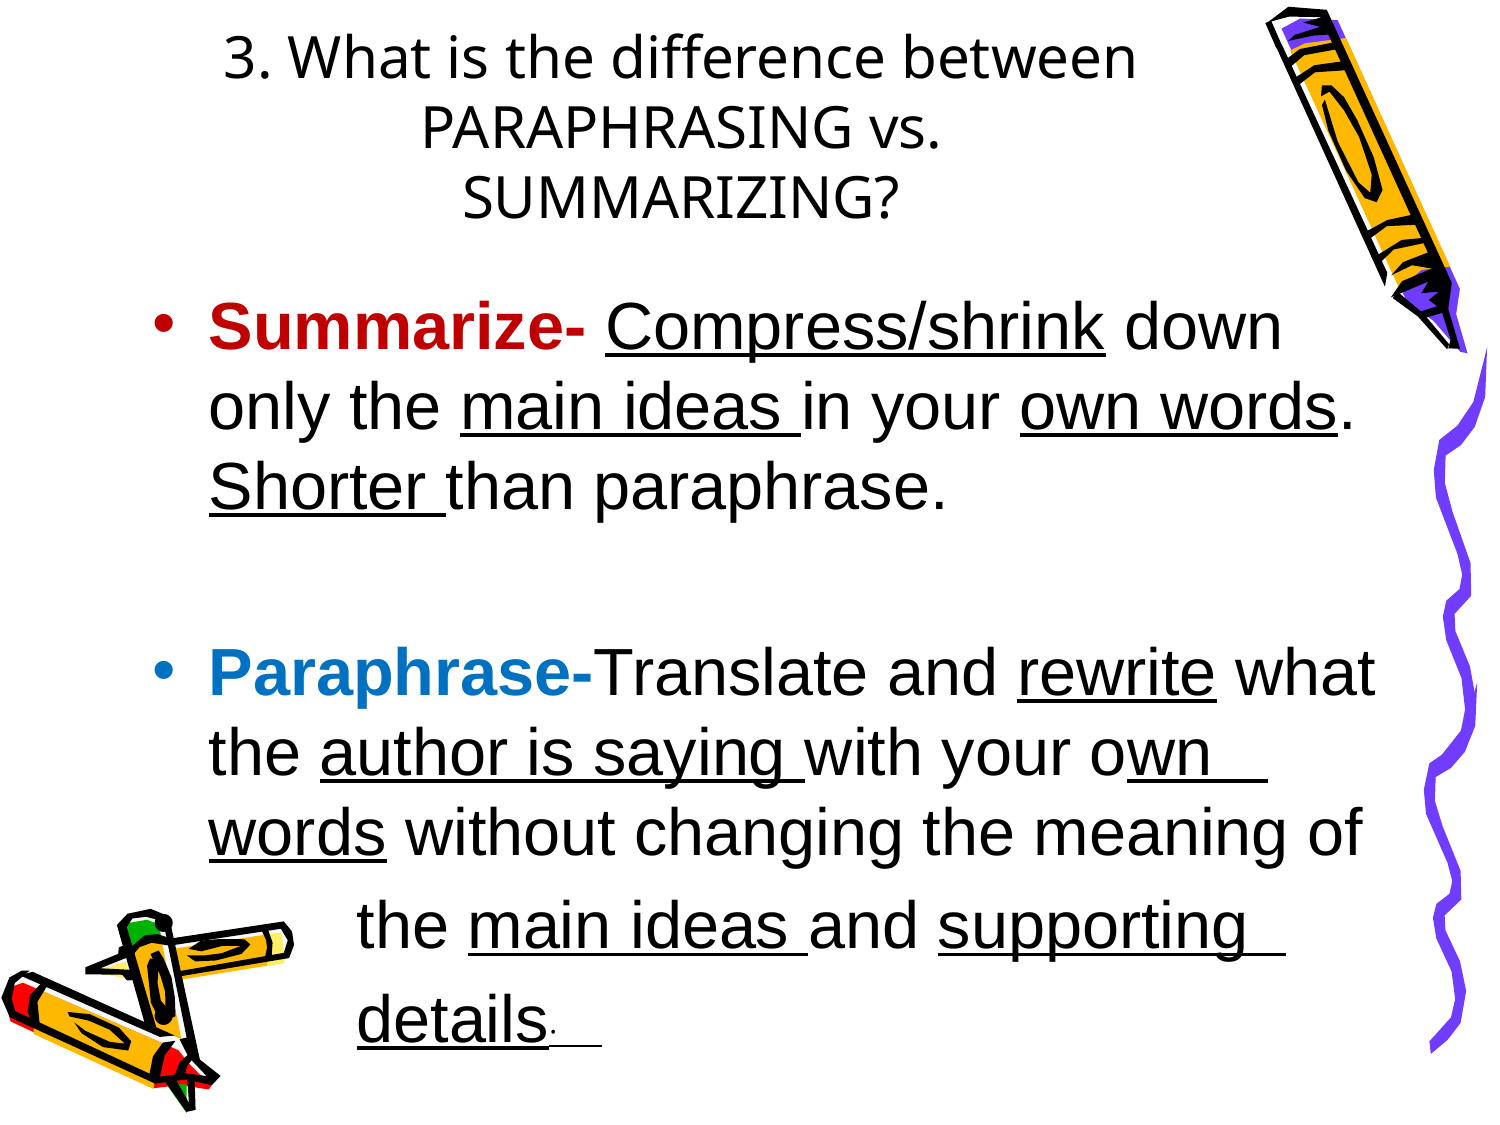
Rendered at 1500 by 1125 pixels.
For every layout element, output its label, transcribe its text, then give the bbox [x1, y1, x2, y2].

title 3. What is the difference between PARAPHRASING vs. SUMMARIZING? [0, 12, 1363, 238]
list Summarize- Compress/shrink down only the main ideas in your own words. Shorter than paraphrase. Paraphrase-Translate and rewrite what the author is saying with your own words without changing the meaning of the main ideas and supporting details· [137, 275, 1425, 950]
